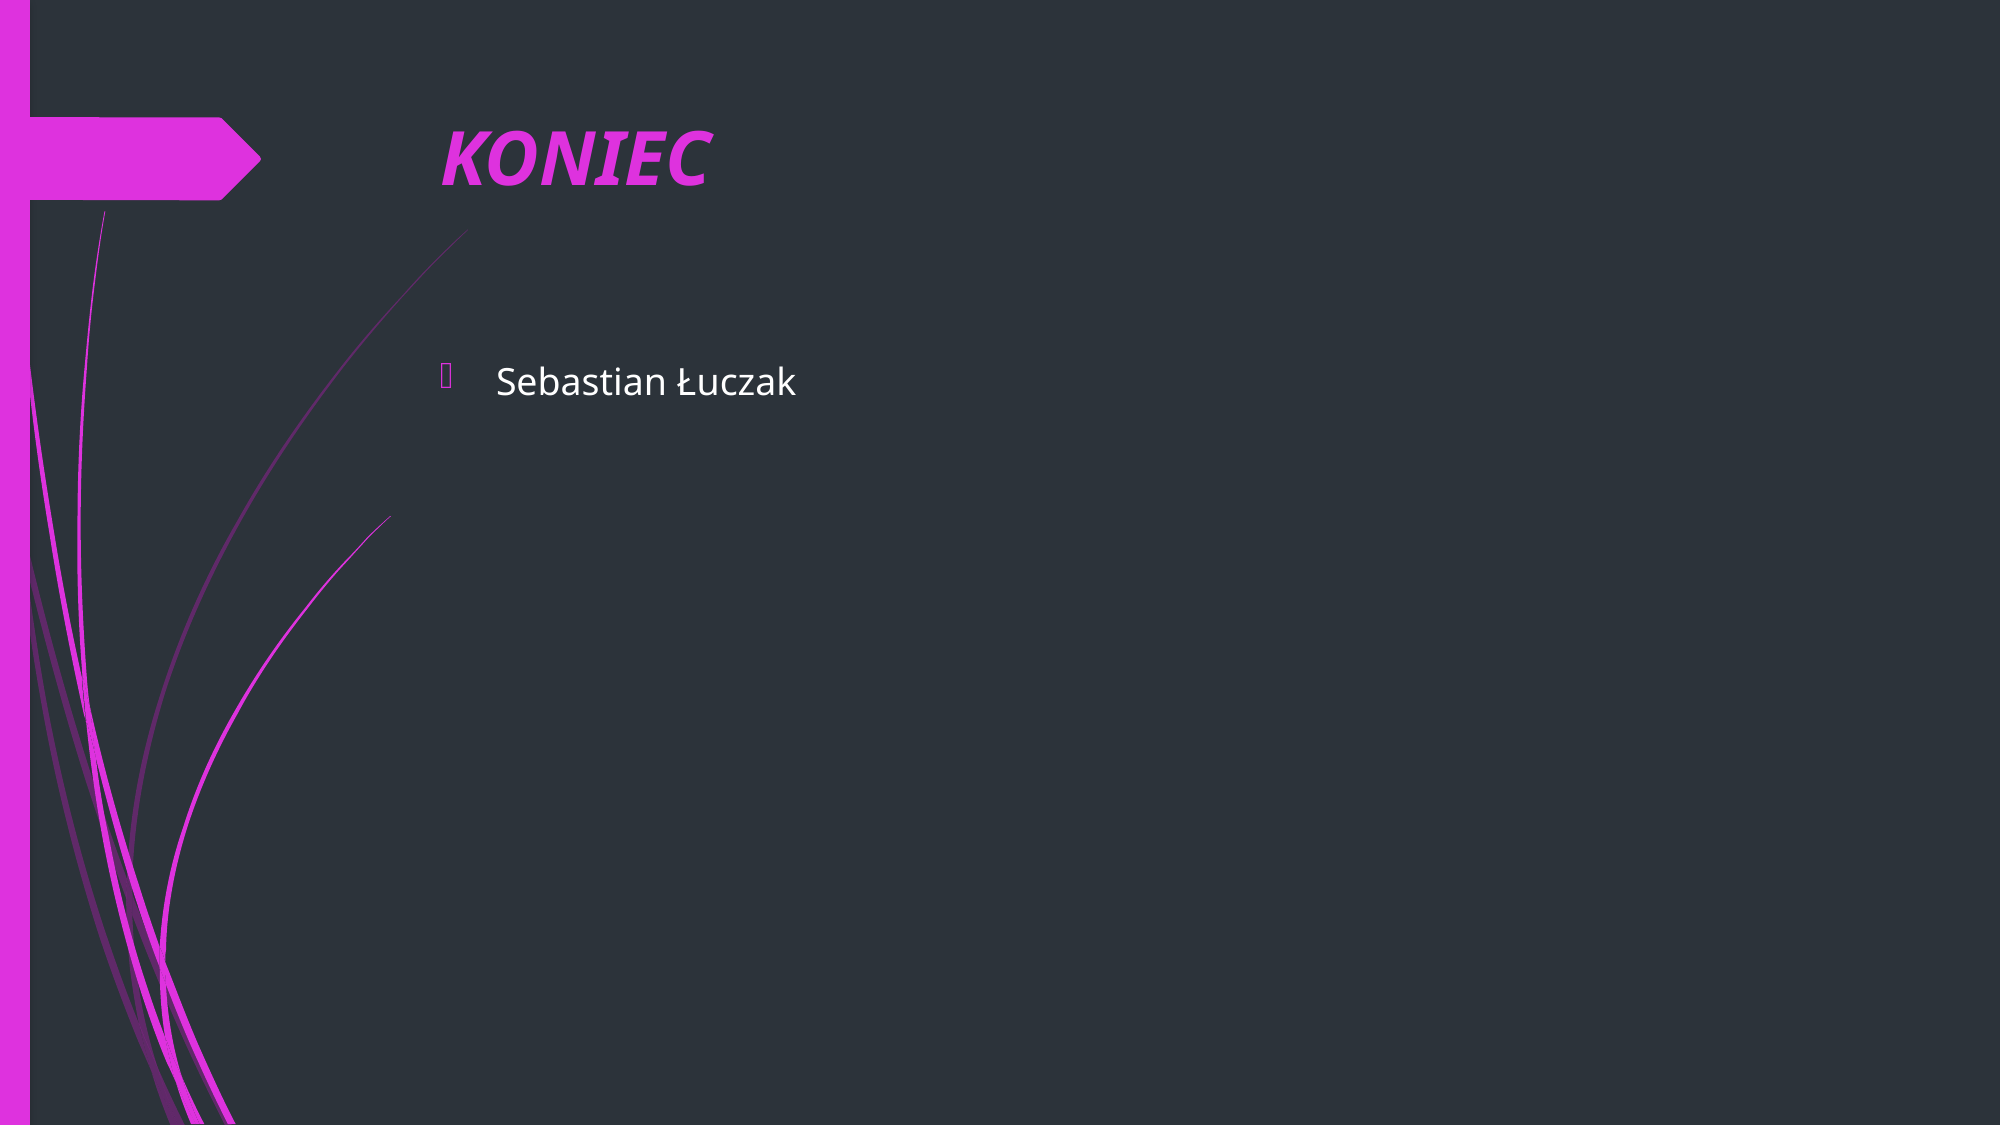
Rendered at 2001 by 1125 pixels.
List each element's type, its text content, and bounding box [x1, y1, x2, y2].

title KONIEC [425, 102, 1888, 313]
list Sebastian Łuczak [424, 350, 1888, 970]
